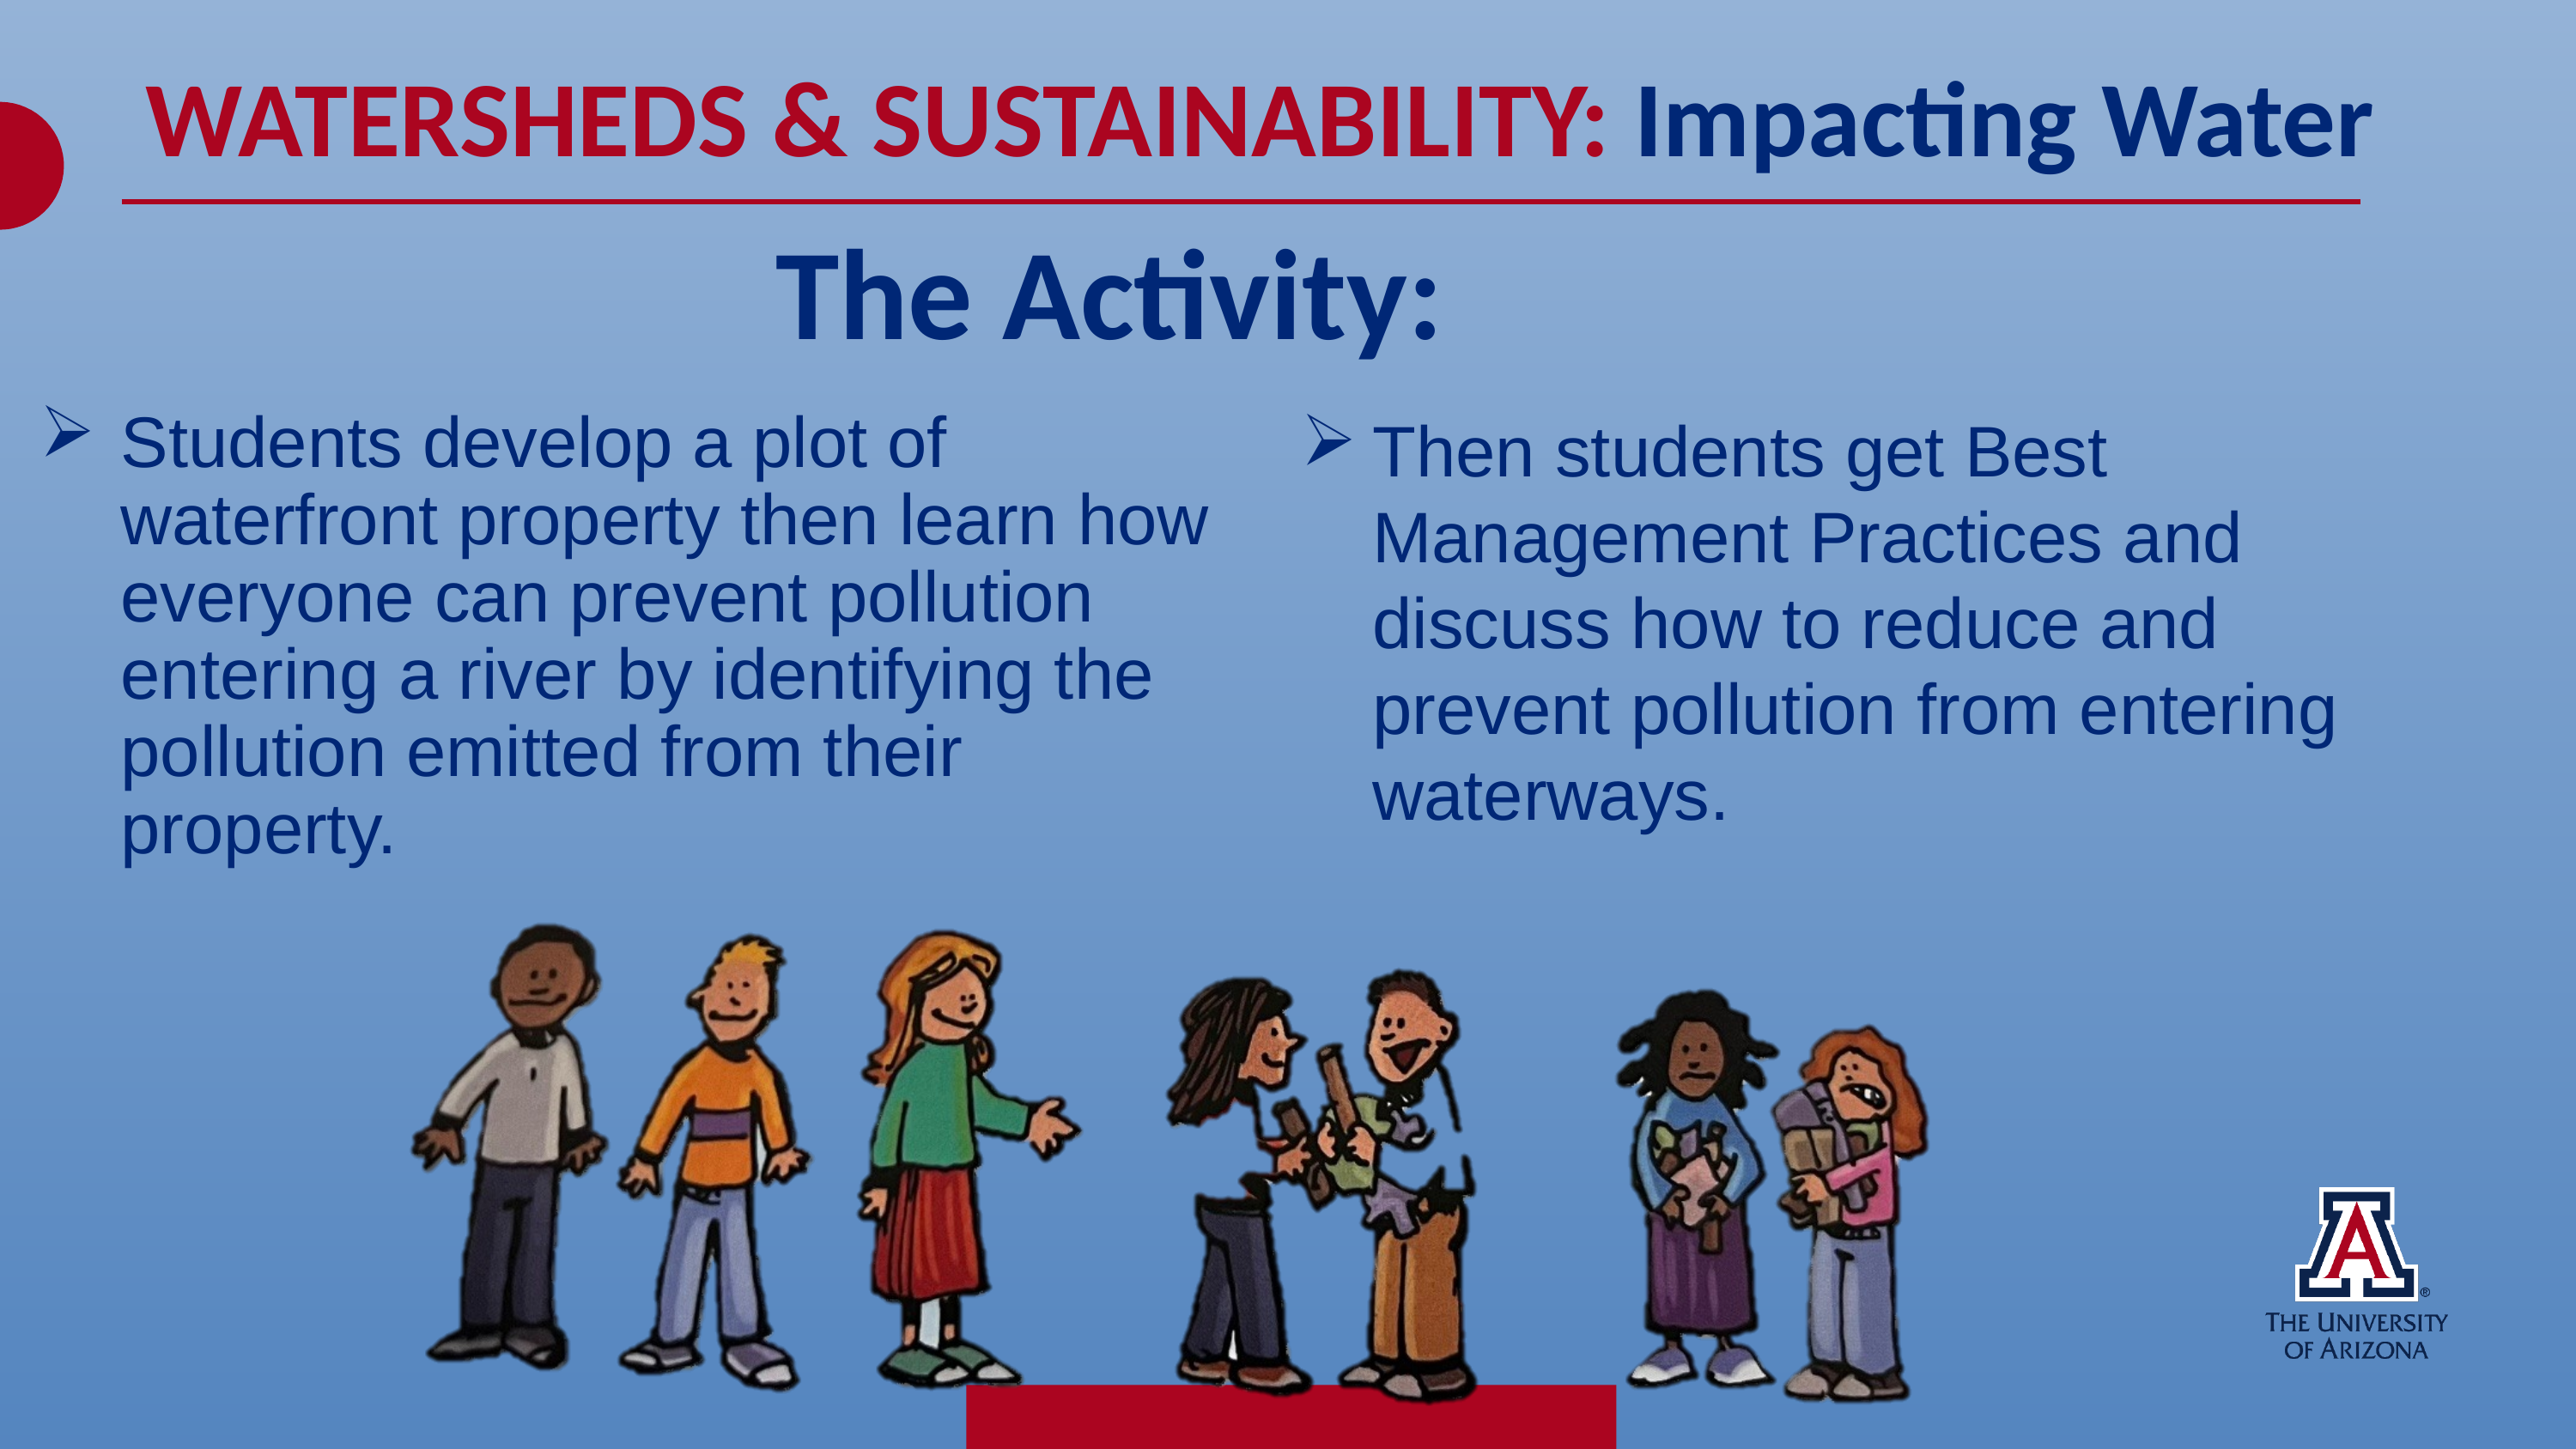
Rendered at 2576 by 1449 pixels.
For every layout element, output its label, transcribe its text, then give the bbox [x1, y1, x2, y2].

text_box Students develop a plot of waterfront property then learn how everyone can prevent pollution entering a river by identifying the pollution emitted from their property. [17, 399, 1229, 850]
text_box The Activity: [762, 212, 1675, 372]
picture [121, 849, 2120, 1449]
text_box Then students get Best Management Practices and discuss how to reduce and prevent pollution from entering waterways. [1288, 399, 2455, 850]
picture [2265, 1187, 2448, 1359]
text_box WATERSHEDS & SUSTAINABILITY: Impacting Water [143, 21, 2508, 173]
